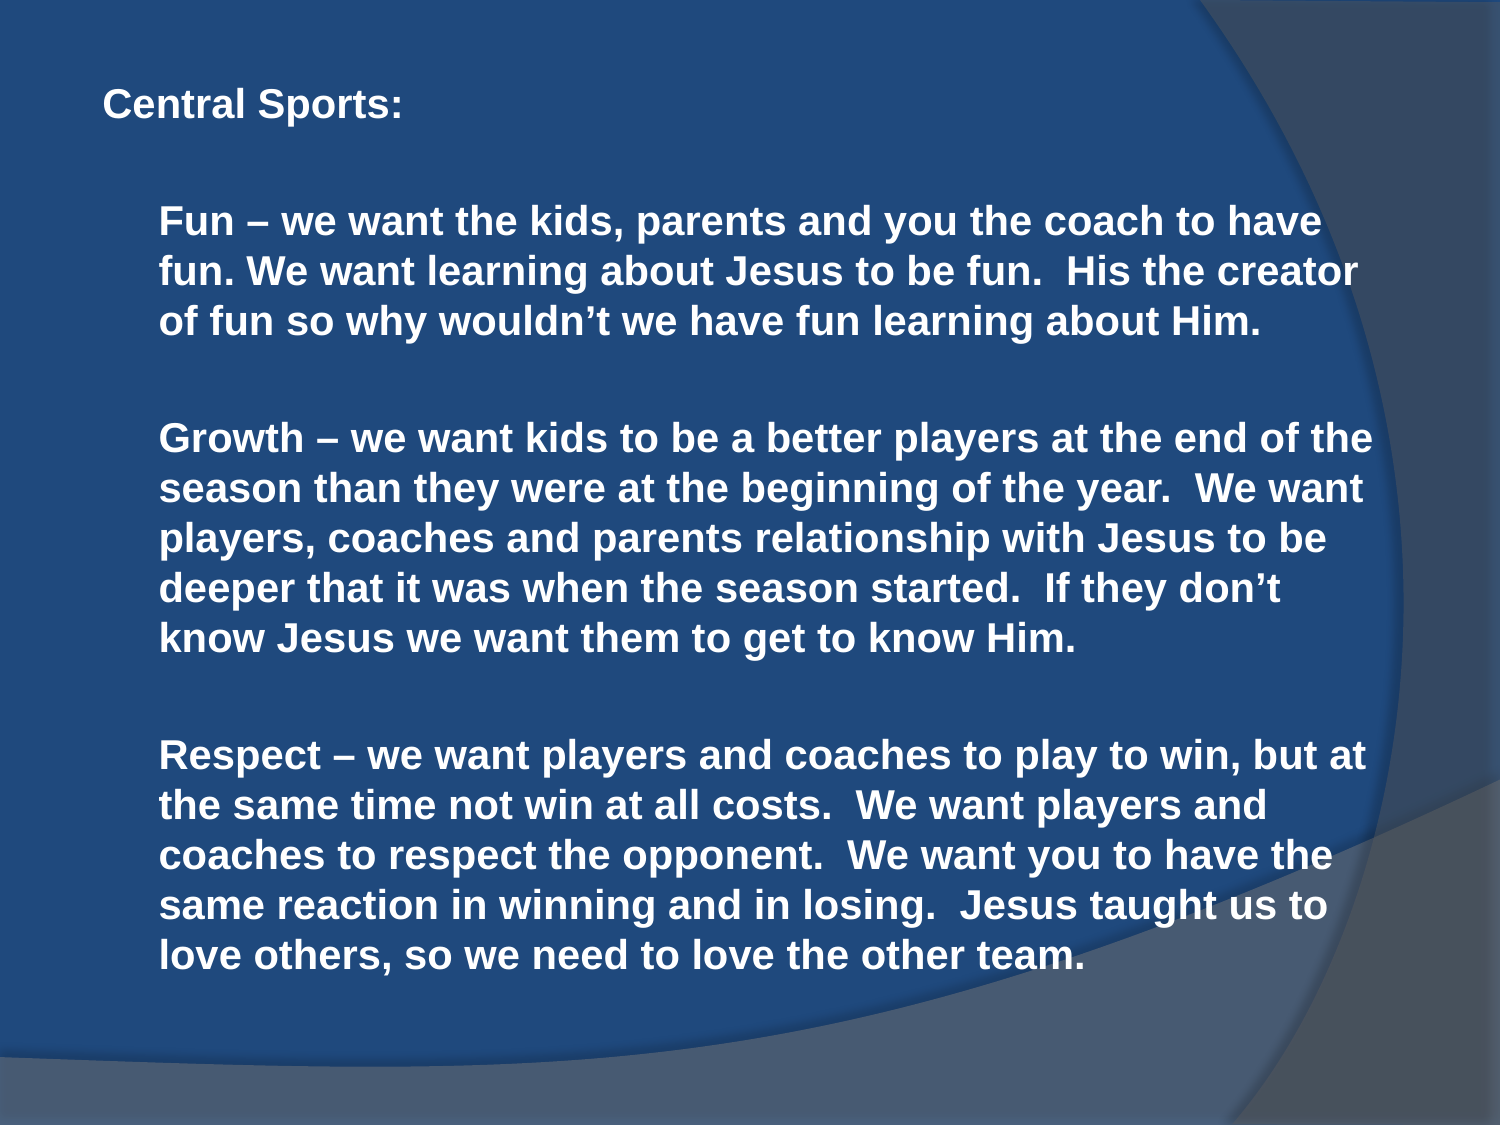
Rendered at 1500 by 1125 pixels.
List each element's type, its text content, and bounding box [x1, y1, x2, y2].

text_box Central Sports: Fun – we want the kids, parents and you the coach to have fun. We want learning about Jesus to be fun. His the creator of fun so why wouldn’t we have fun learning about Him. Growth – we want kids to be a better players at the end of the season than they were at the beginning of the year. We want players, coaches and parents relationship with Jesus to be deeper that it was when the season started. If they don’t know Jesus we want them to get to know Him. Respect – we want players and coaches to play to win, but at the same time not win at all costs. We want players and coaches to respect the opponent. We want you to have the same reaction in winning and in losing. Jesus taught us to love others, so we need to love the other team. [87, 69, 1411, 1102]
